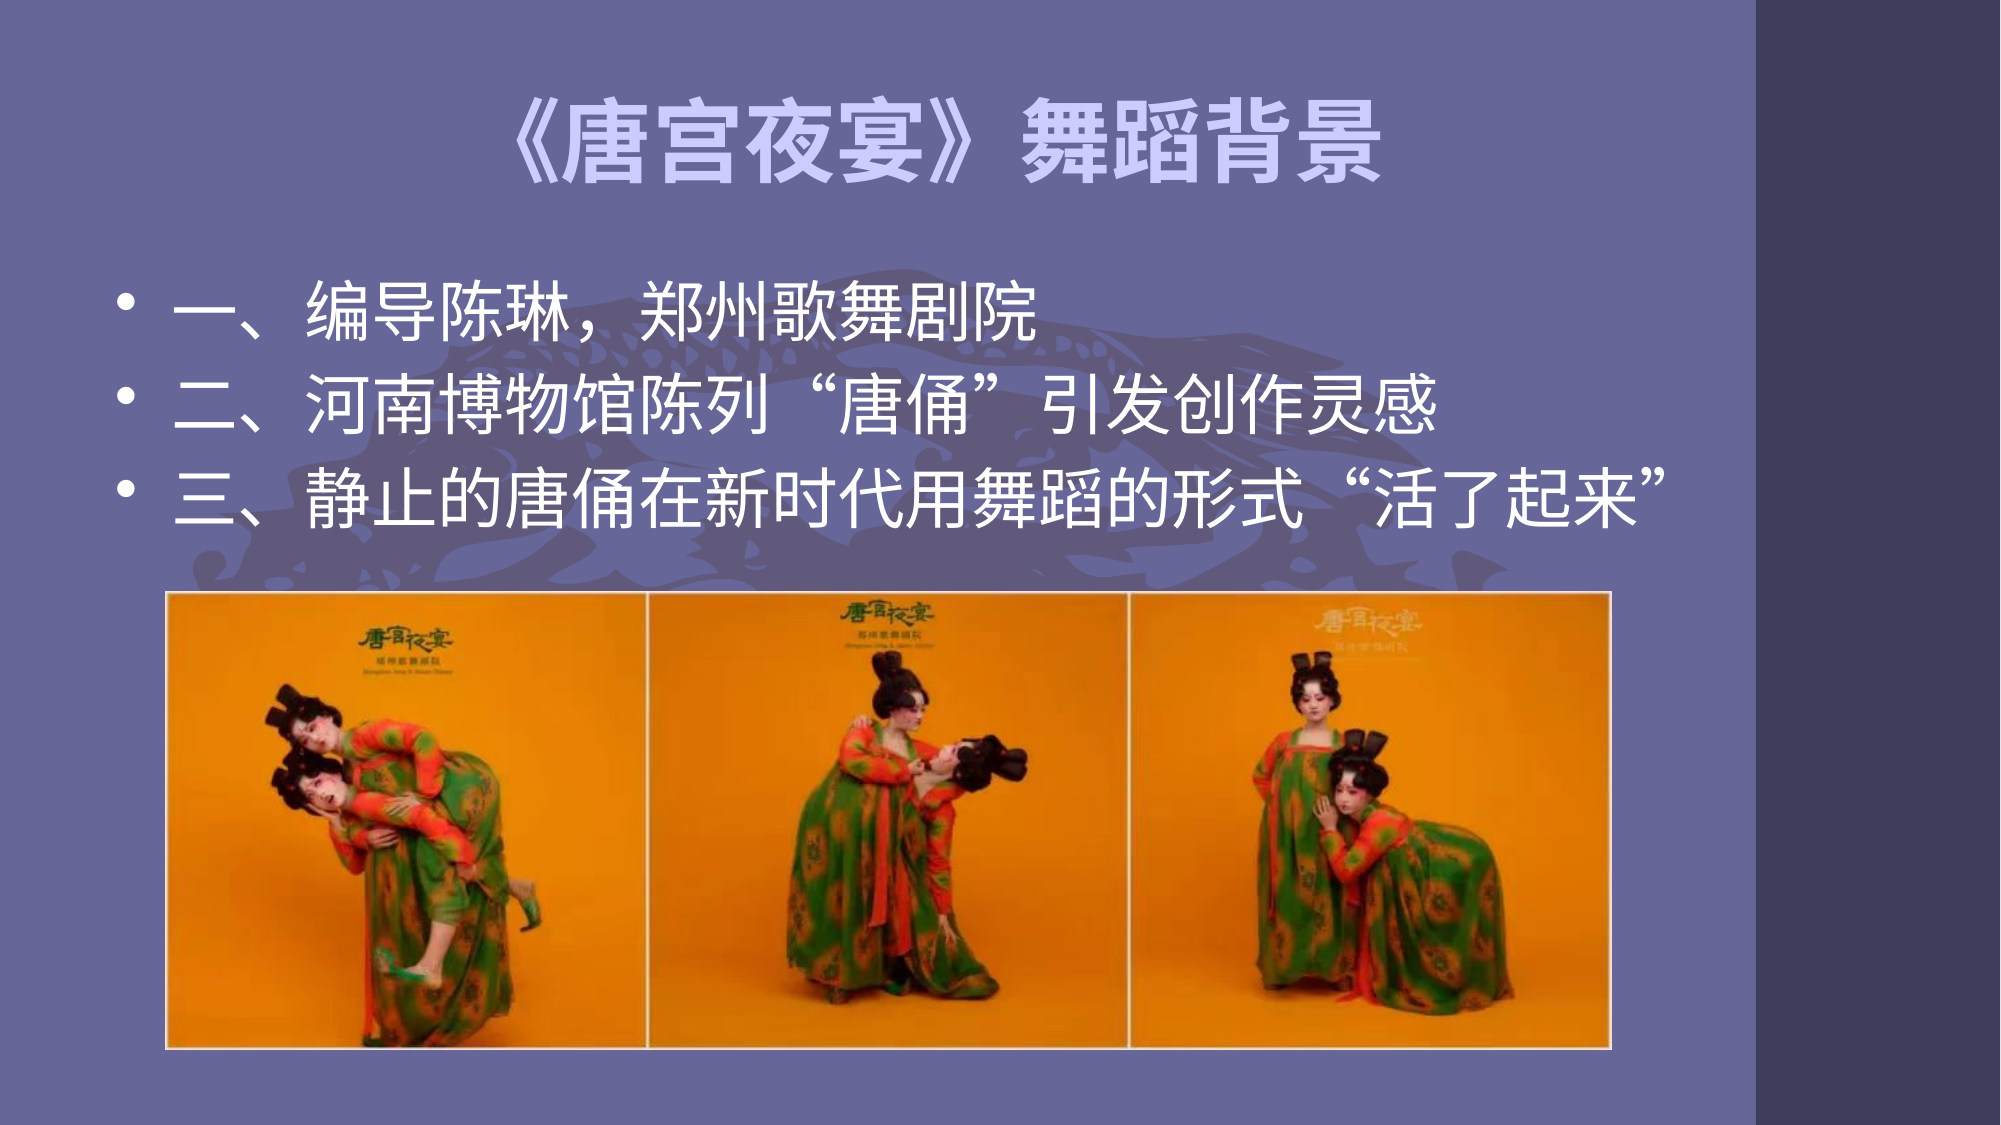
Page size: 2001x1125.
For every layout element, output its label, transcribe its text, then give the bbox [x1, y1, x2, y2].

picture [165, 591, 1612, 1050]
list 一、编导陈琳，郑州歌舞剧院 二、河南博物馆陈列“唐俑”引发创作灵感 三、静止的唐俑在新时代用舞蹈的形式“活了起来” [99, 262, 1757, 1006]
title 《唐宫夜宴》舞蹈背景 [99, 44, 1757, 233]
